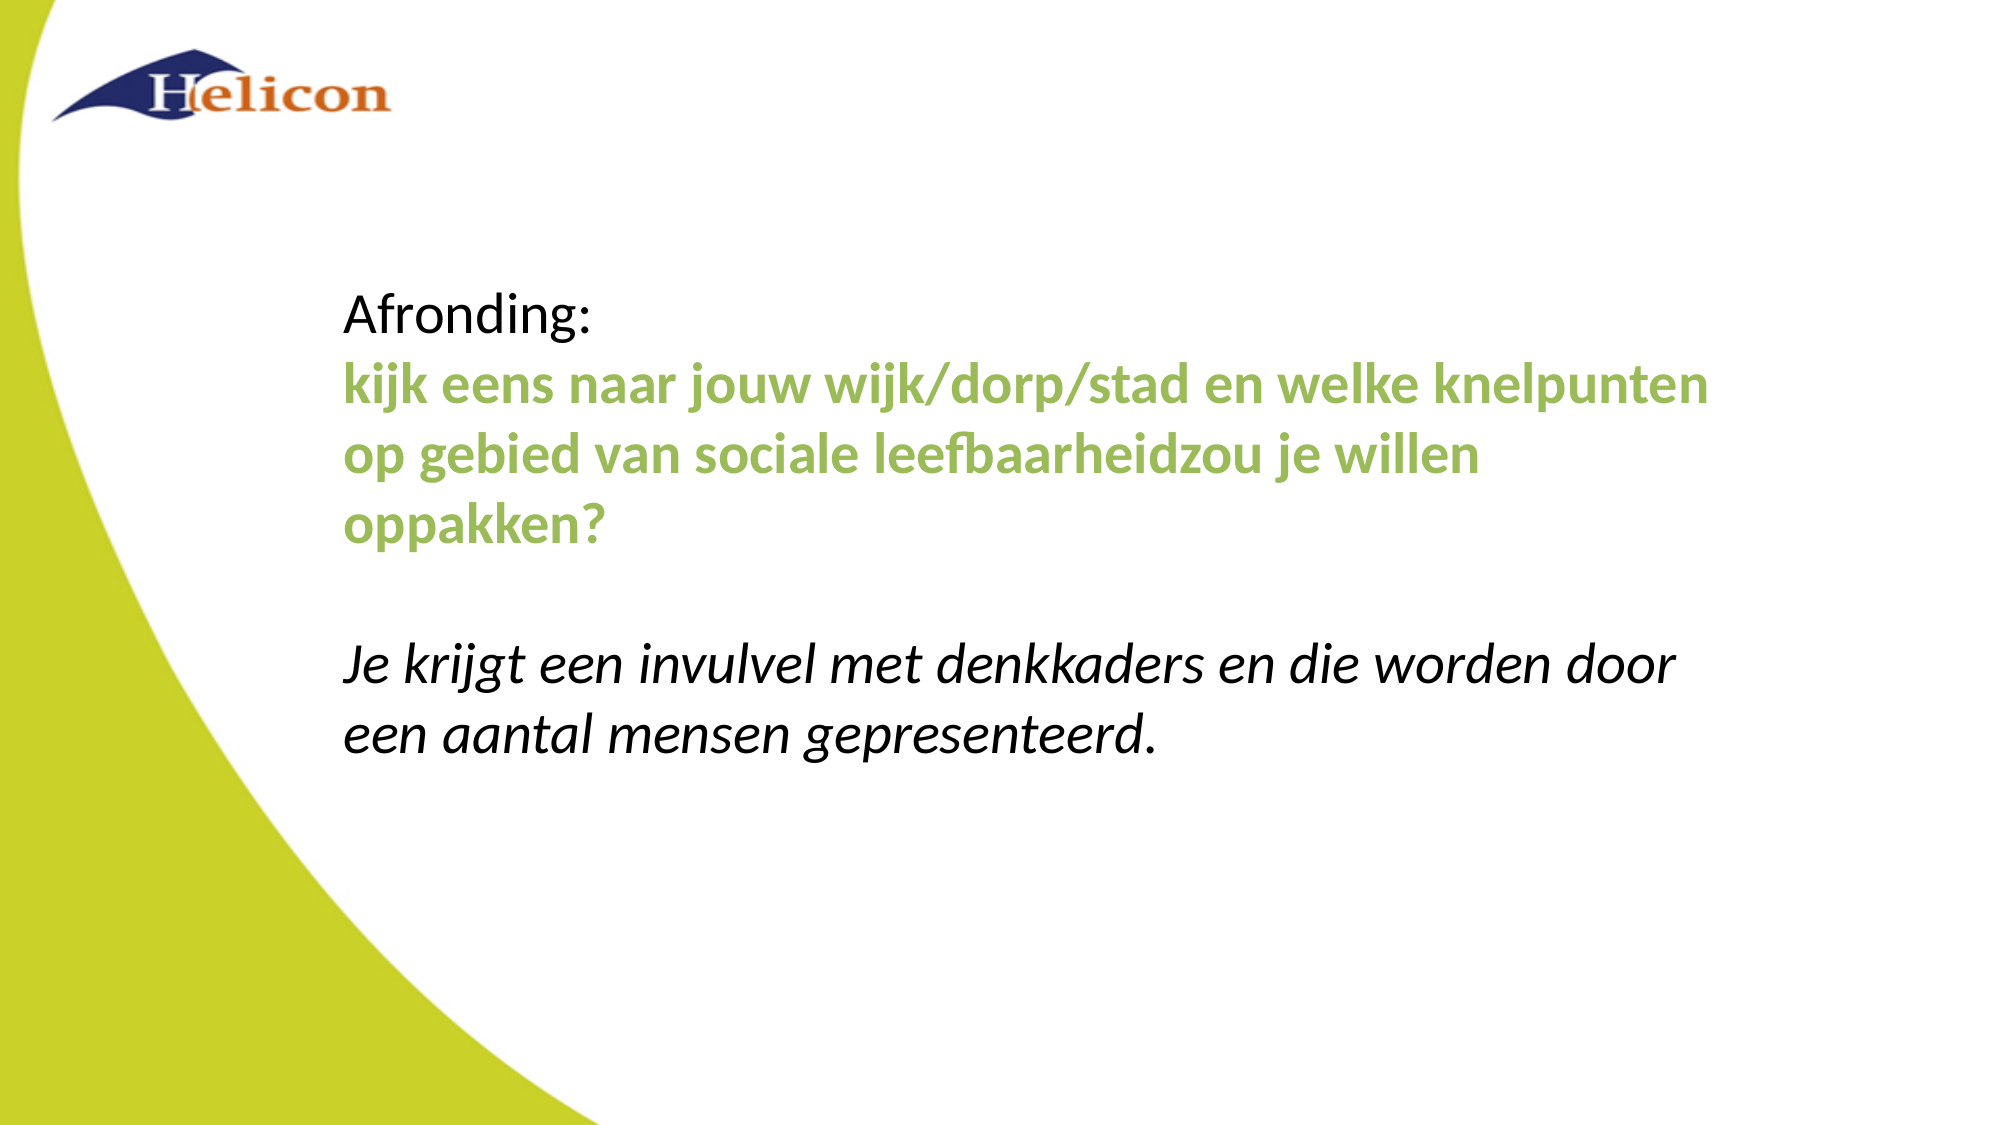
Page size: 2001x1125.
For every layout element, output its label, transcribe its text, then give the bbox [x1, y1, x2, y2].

picture [0, 0, 2000, 1125]
text_box Afronding: kijk eens naar jouw wijk/dorp/stad en welke knelpunten op gebied van sociale leefbaarheidzou je willen oppakken? Je krijgt een invulvel met denkkaders en die worden door een aantal mensen gepresenteerd. [328, 267, 1758, 773]
